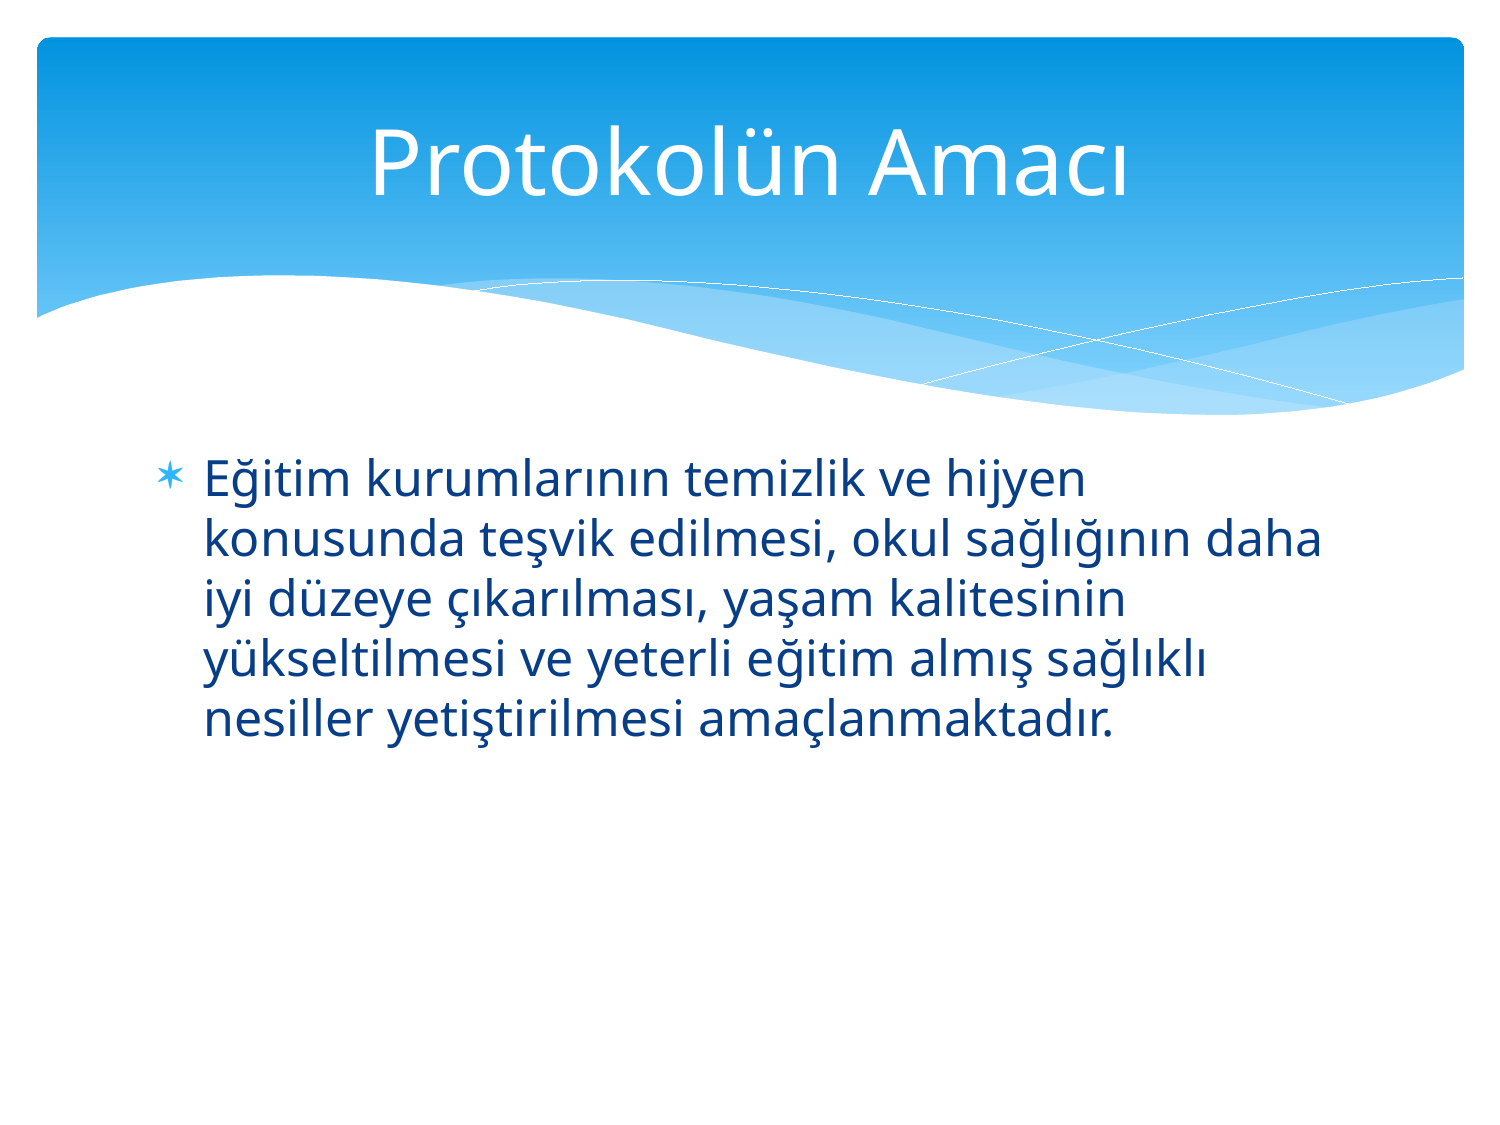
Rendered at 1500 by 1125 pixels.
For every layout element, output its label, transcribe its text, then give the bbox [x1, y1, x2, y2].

title Protokolün Amacı [75, 55, 1425, 261]
list Eğitim kurumlarının temizlik ve hijyen konusunda teşvik edilmesi, okul sağlığının daha iyi düzeye çıkarılması, yaşam kalitesinin yükseltilmesi ve yeterli eğitim almış sağlıklı nesiller yetiştirilmesi amaçlanmaktadır. [143, 438, 1359, 1005]
